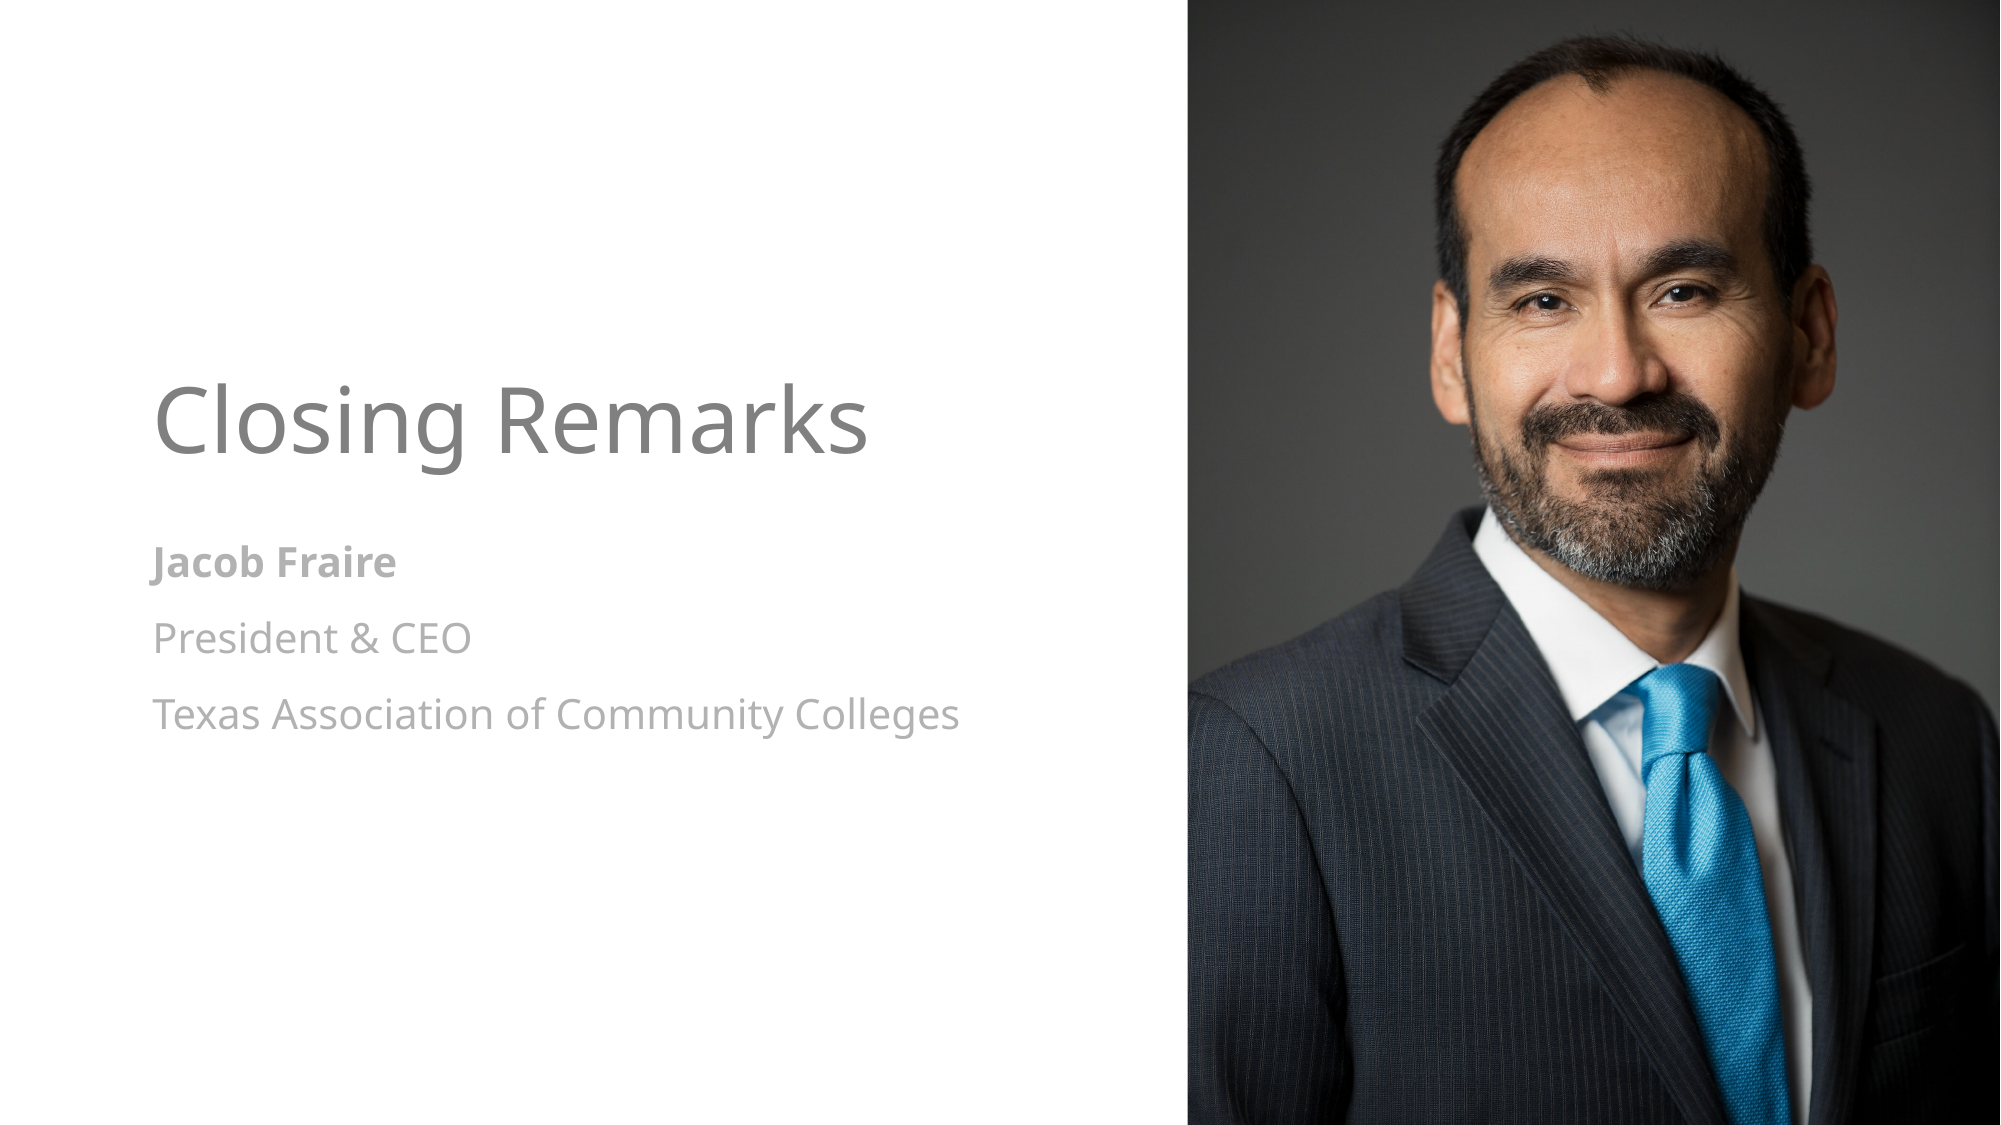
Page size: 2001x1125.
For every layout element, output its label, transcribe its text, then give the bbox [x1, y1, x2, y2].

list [1187, 0, 2000, 1125]
text_box [0, 0, 1187, 1125]
list Jacob Fraire President & CEO Texas Association of Community Colleges [137, 523, 1108, 1014]
title Closing Remarks [137, 140, 1108, 482]
